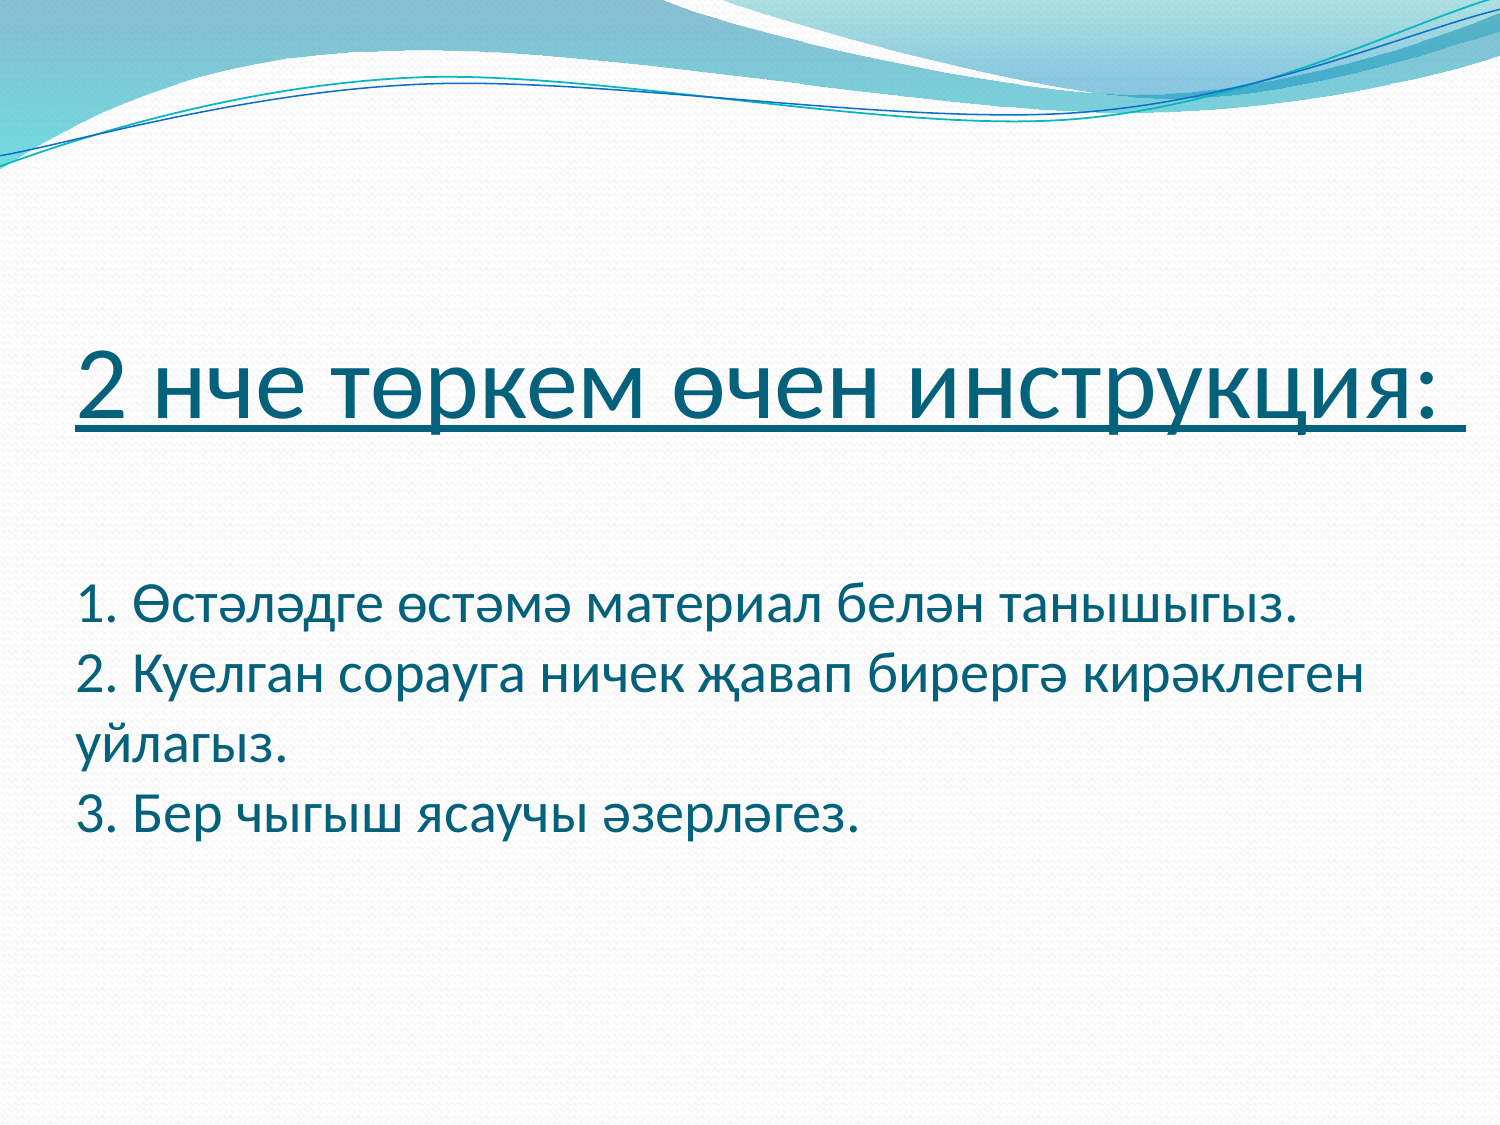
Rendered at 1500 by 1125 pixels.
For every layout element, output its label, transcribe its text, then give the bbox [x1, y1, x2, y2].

title 2 нче төркем өчен инструкция: 1. Өстәләдге өстәмә материал белән танышыгыз. 2. Куелган сорауга ничек җавап бирергә кирәклеген уйлагыз. 3. Бер чыгыш ясаучы әзерләгез. [75, 45, 1471, 1094]
